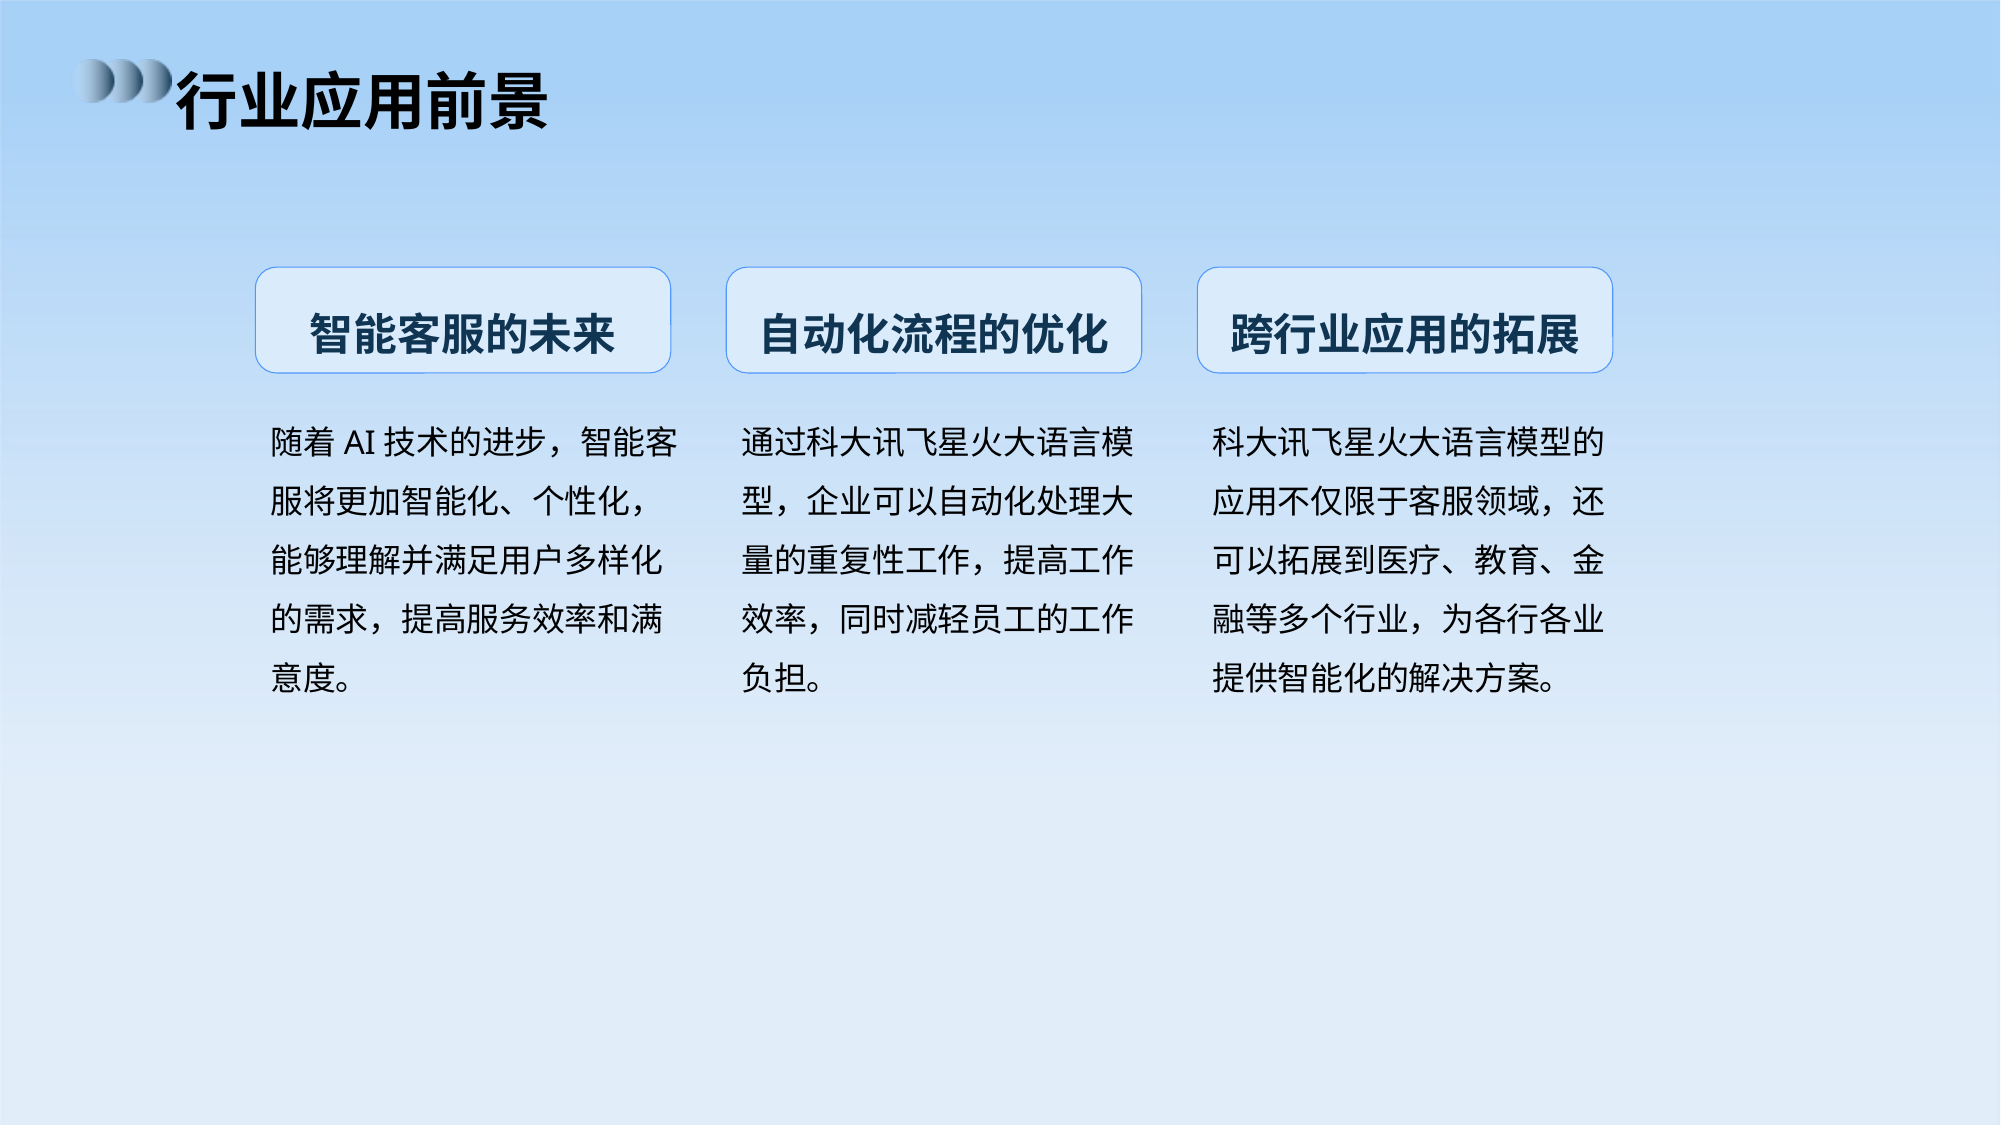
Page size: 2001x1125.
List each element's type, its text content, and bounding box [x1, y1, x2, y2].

text_box 科大讯飞星火大语言模型的应用不仅限于客服领域，还可以拓展到医疗、教育、金融等多个行业，为各行各业提供智能化的解决方案。 [1196, 392, 1650, 706]
text_box 智能客服的未来 [253, 265, 673, 376]
text_box 跨行业应用的拓展 [1195, 265, 1615, 376]
text_box 行业应用前景 [159, 15, 1700, 147]
text_box 自动化流程的优化 [724, 265, 1144, 376]
text_box 随着AI技术的进步，智能客服将更加智能化、个性化，能够理解并满足用户多样化的需求，提高服务效率和满意度。 [254, 392, 708, 706]
text_box 通过科大讯飞星火大语言模型，企业可以自动化处理大量的重复性工作，提高工作效率，同时减轻员工的工作负担。 [725, 392, 1179, 706]
picture [0, 0, 2001, 1125]
